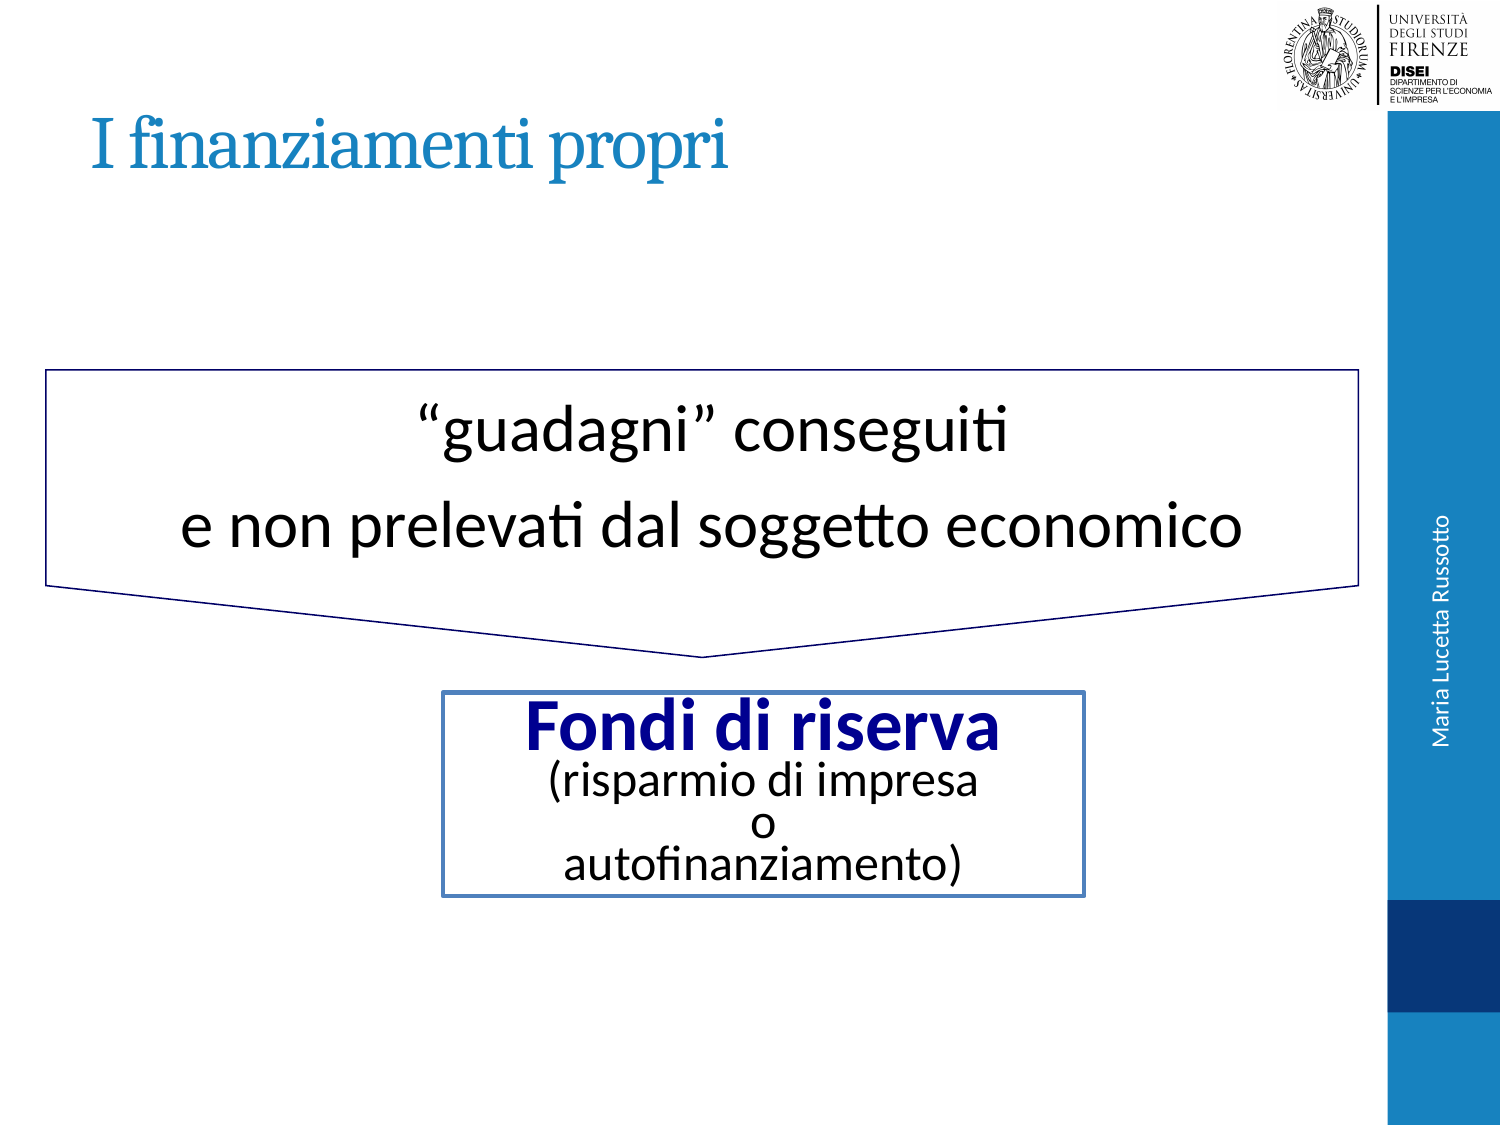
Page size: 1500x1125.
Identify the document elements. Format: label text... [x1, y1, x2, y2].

text_box Fondi di riserva (risparmio di impresa o autofinanziamento) [441, 690, 1086, 898]
picture [1277, 1, 1500, 111]
footer Maria Lucetta Russotto [1408, 500, 1469, 889]
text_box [45, 361, 1359, 658]
title I finanziamenti propri [75, 45, 1325, 233]
